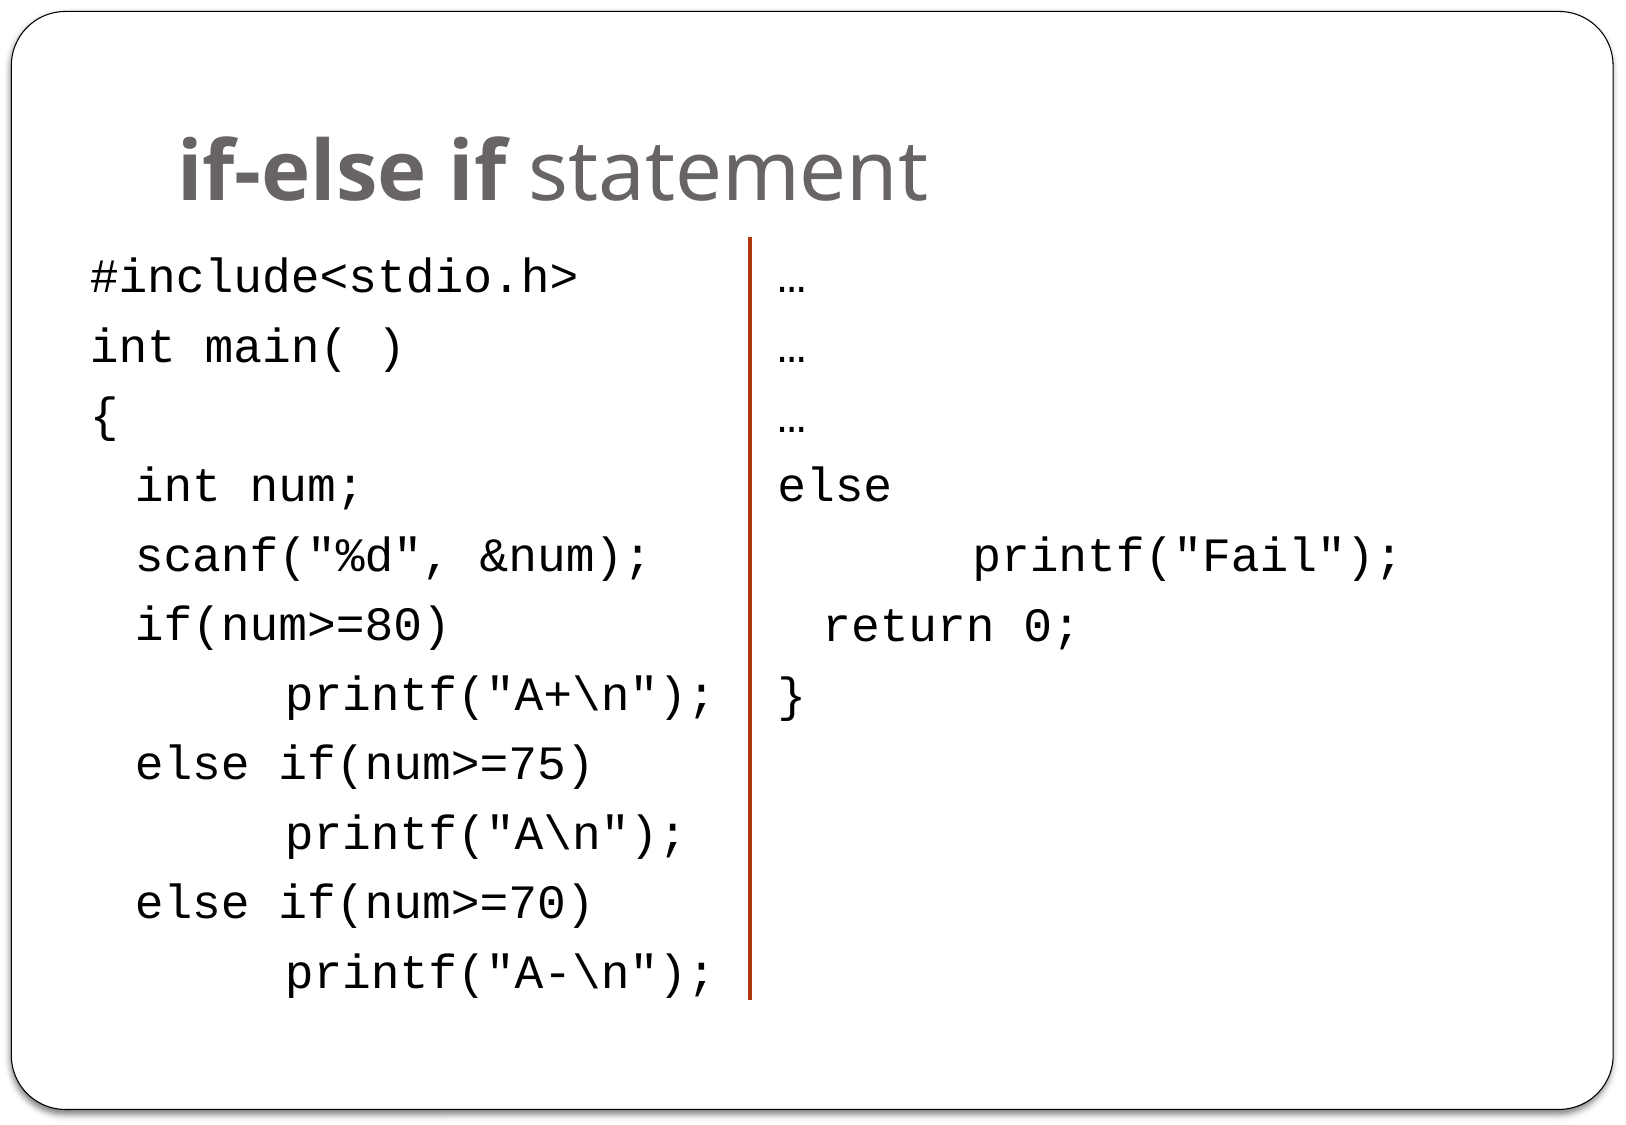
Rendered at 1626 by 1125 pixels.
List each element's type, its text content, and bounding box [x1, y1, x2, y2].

list #include<stdio.h> int main( ) { int num; scanf("%d", &num); if(num>=80) printf("A+\n"); else if(num>=75) printf("A\n"); else if(num>=70) printf("A-\n"); [75, 237, 742, 988]
title if-else if statement [162, 45, 1544, 233]
list … … … else printf("Fail"); return 0; } [762, 237, 1544, 988]
